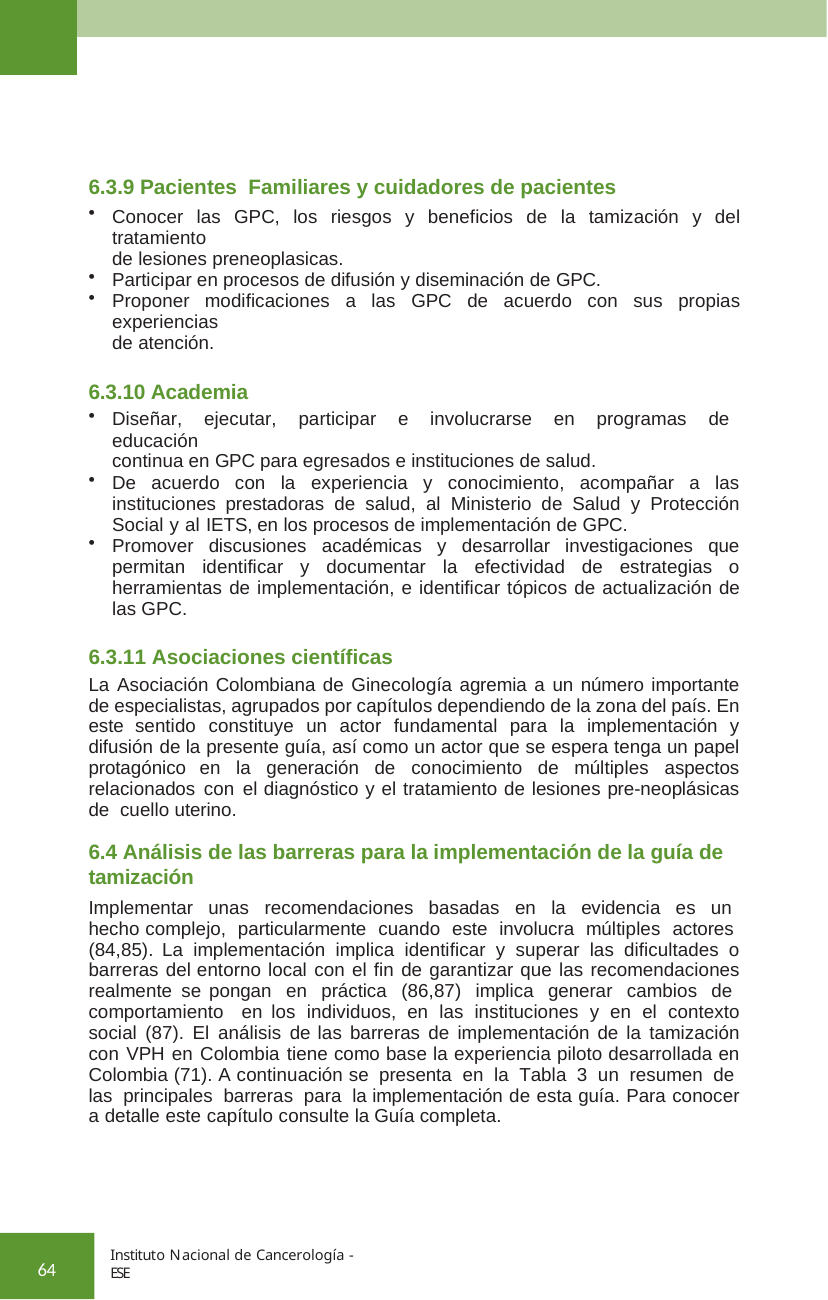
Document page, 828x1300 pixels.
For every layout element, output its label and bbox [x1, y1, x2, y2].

text_box [86, 173, 741, 1127]
text_box [108, 1246, 370, 1282]
text_box [0, 0, 827, 75]
text_box [0, 1232, 95, 1300]
